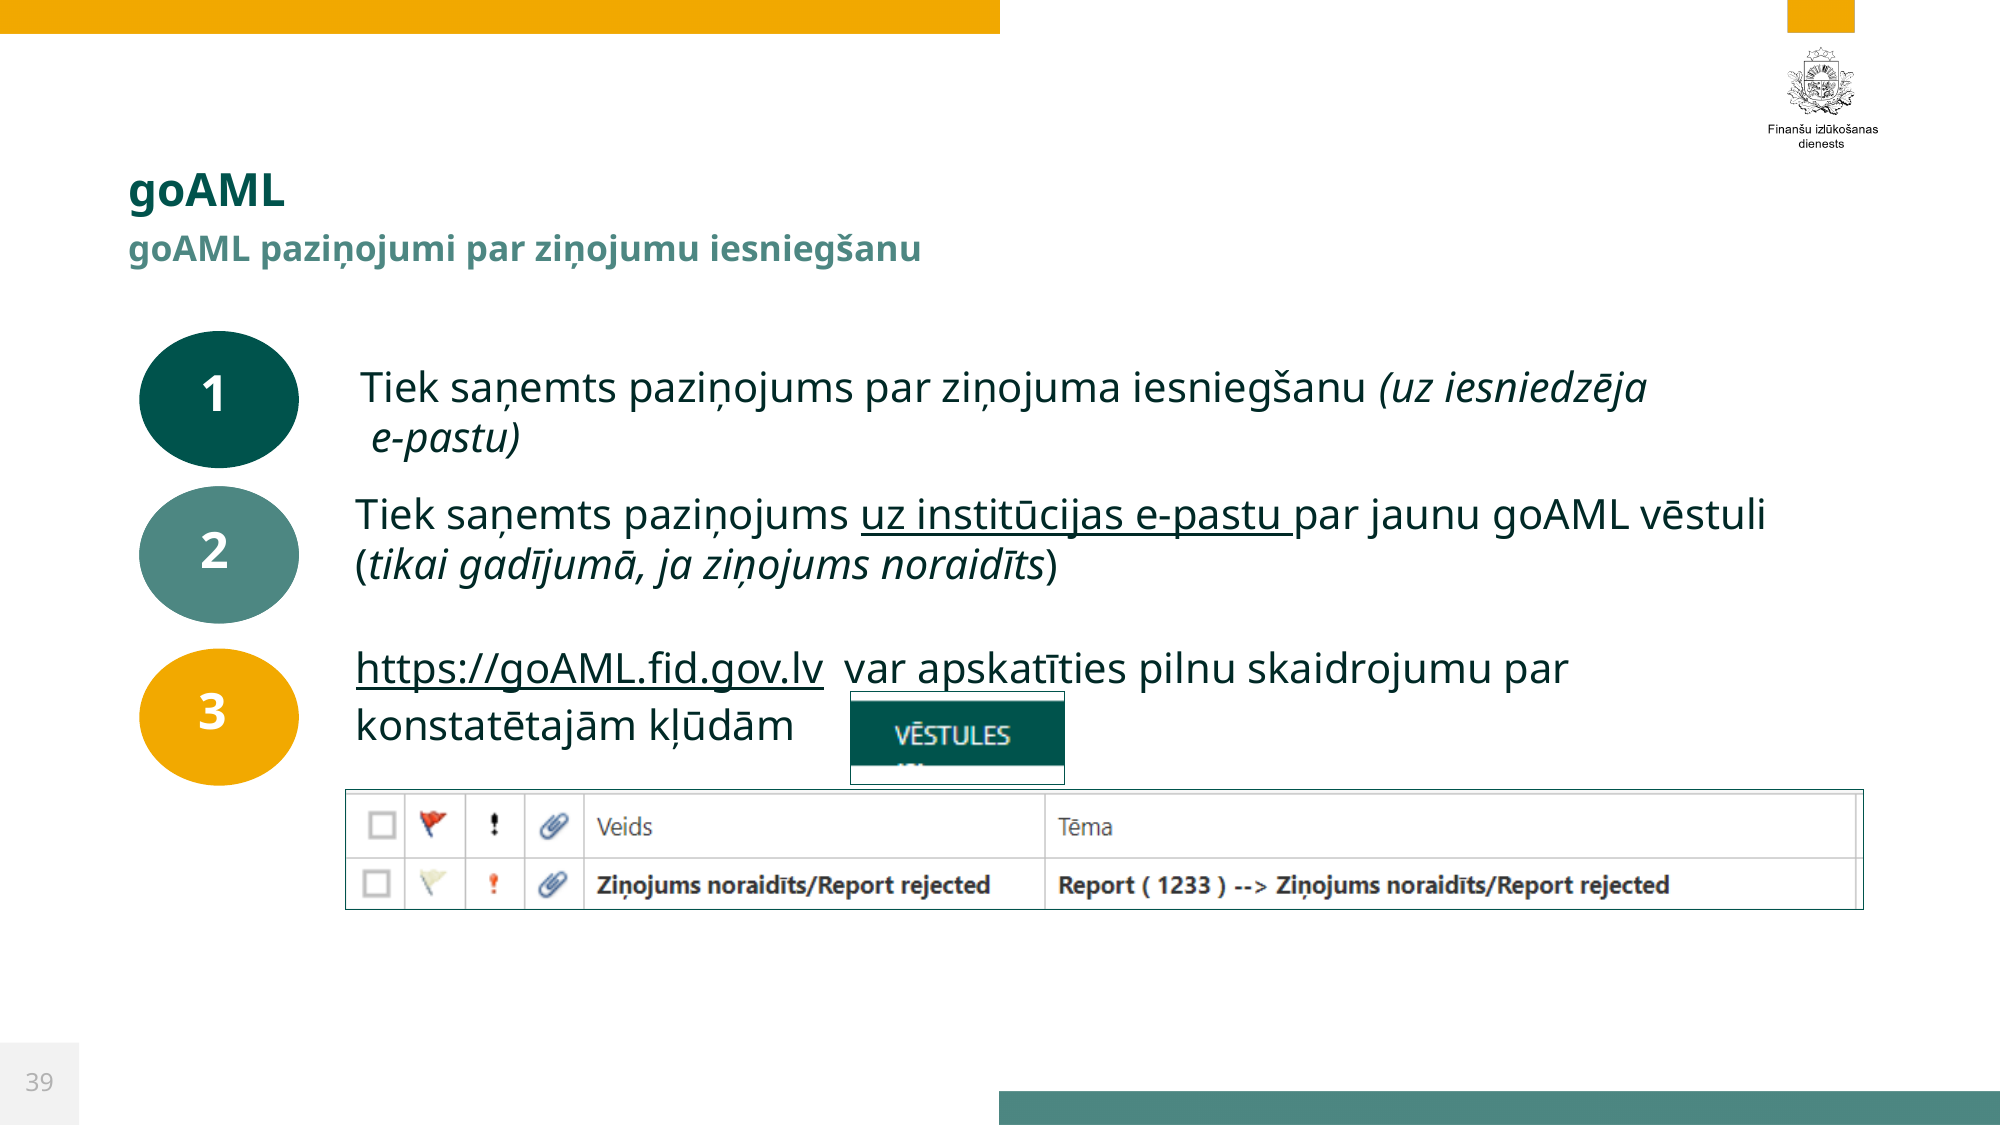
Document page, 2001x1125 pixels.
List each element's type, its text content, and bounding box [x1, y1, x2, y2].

title goAML [113, 159, 1000, 223]
text_box 1 [185, 353, 264, 429]
text_box https://goAML.fid.gov.lv var apskatīties pilnu skaidrojumu par konstatētajām kļūdām [341, 634, 1859, 817]
picture [0, 0, 1000, 34]
text_box [138, 485, 300, 625]
text_box Tiek saņemts paziņojums uz institūcijas e-pastu par jaunu goAML vēstuli (tikai gadījumā, ja ziņojums noraidīts) [341, 480, 1821, 596]
text_box [138, 647, 300, 787]
text_box [138, 329, 300, 470]
picture [850, 691, 1065, 785]
text_box 3 [184, 671, 263, 747]
text_box Tiek saņemts paziņojums par ziņojuma iesniegšanu (uz iesniedzēja e-pastu) [345, 353, 1902, 469]
text_box 2 [185, 510, 264, 586]
slide_number 39 [0, 1042, 80, 1125]
picture [345, 789, 1864, 910]
list goAML paziņojumi par ziņojumu iesniegšanu [113, 223, 1000, 276]
picture [999, 1091, 2000, 1125]
picture [1738, 0, 1904, 154]
